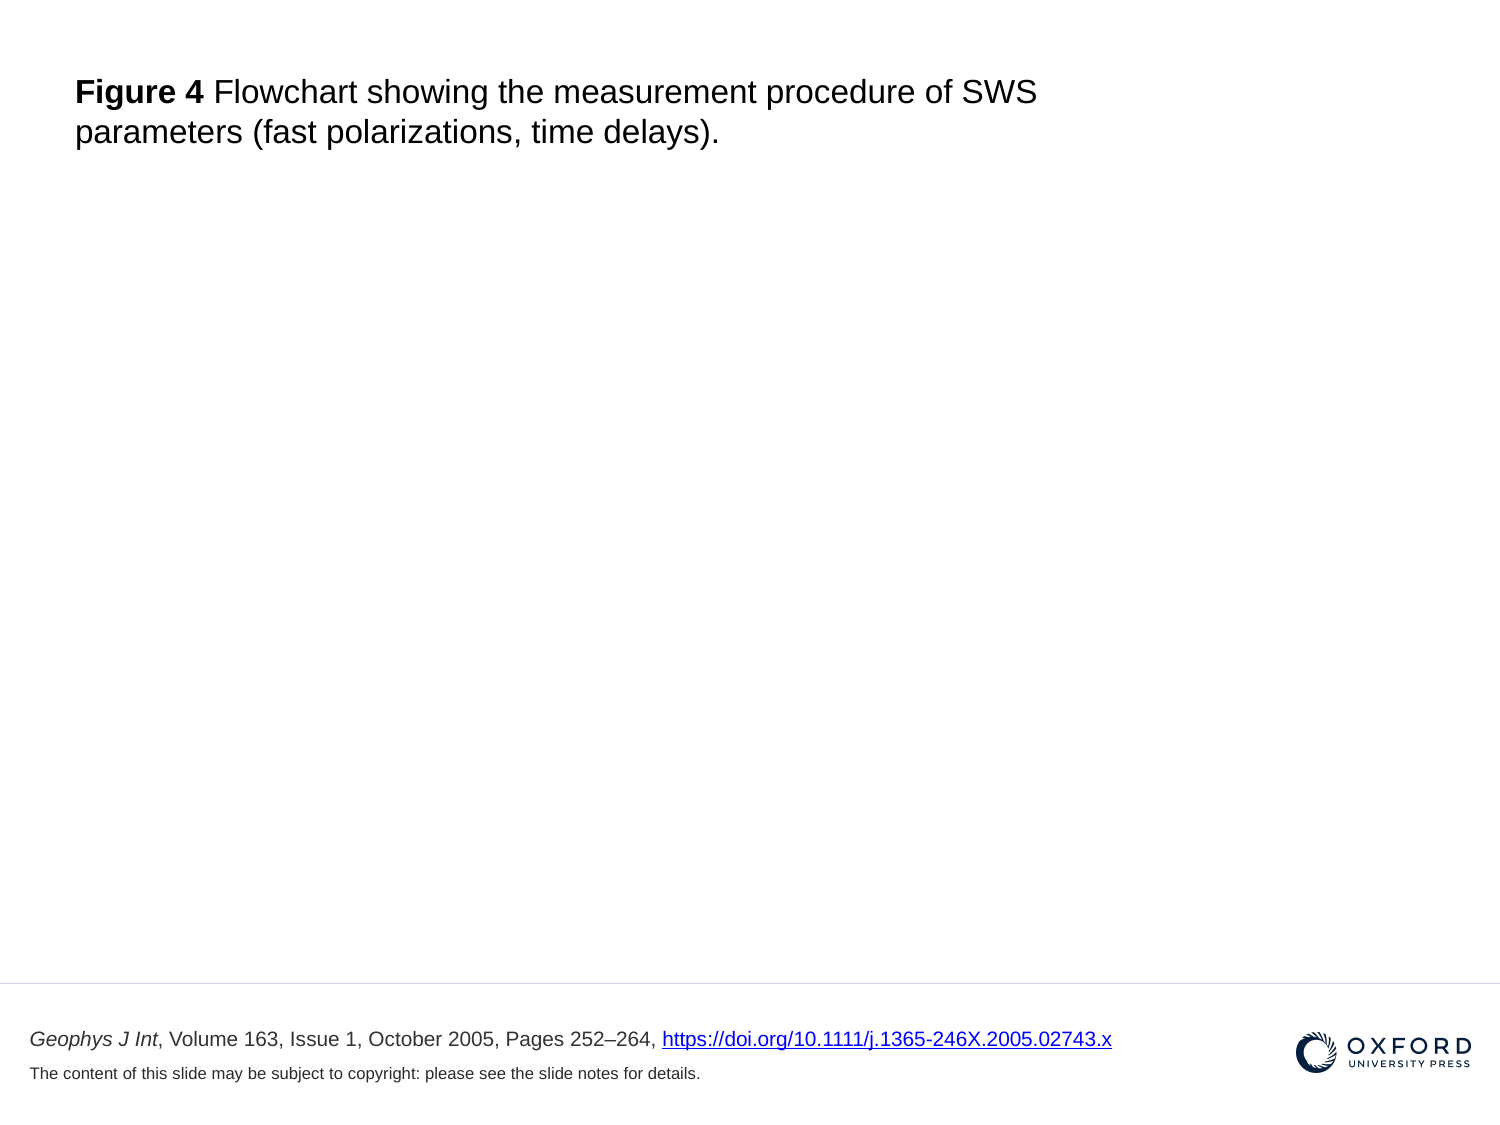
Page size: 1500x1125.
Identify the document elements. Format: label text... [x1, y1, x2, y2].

picture [1296, 1032, 1471, 1073]
title Figure 4 Flowchart showing the measurement procedure of SWS parameters (fast polarizations, time delays). [75, 69, 1078, 171]
footer Geophys J Int, Volume 163, Issue 1, October 2005, Pages 252–264, https://doi.org/10.1111/j.1365-246X.2005.02743.x The content of this slide may be subject to copyright: please see the slide notes for details. [0, 983, 1260, 1125]
